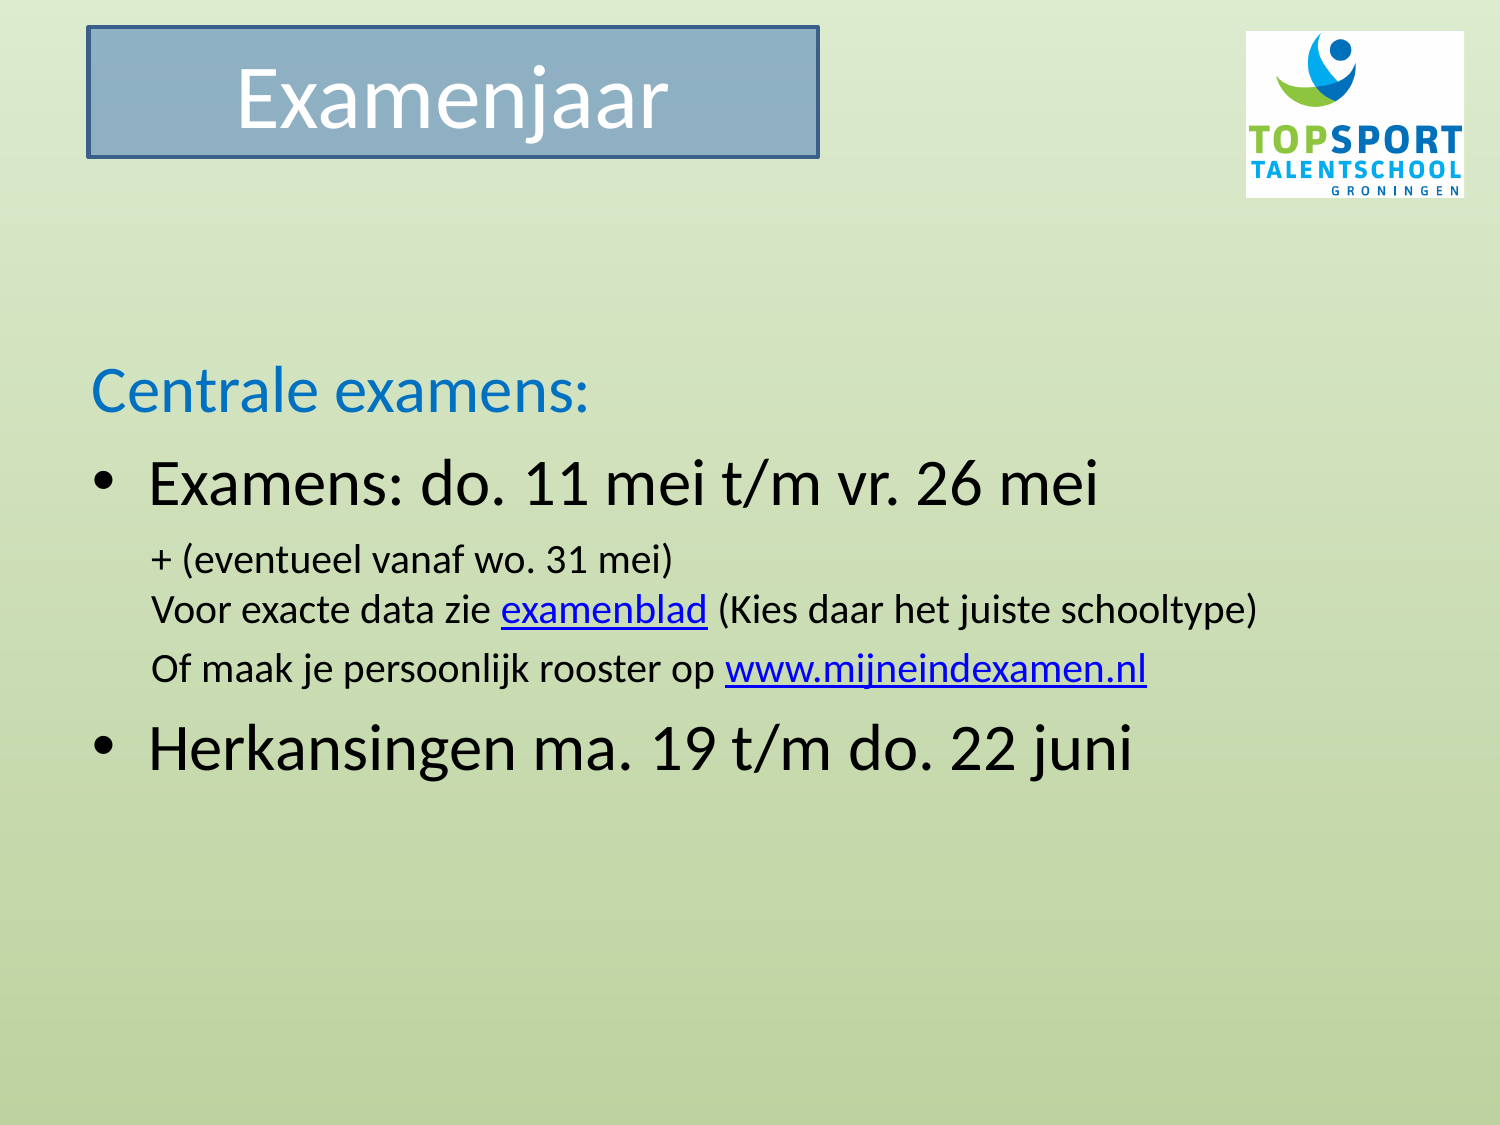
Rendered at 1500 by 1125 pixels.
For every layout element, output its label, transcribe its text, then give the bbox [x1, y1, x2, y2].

picture [1245, 30, 1465, 198]
list Centrale examens: Examens: do. 11 mei t/m vr. 26 mei + (eventueel vanaf wo. 31 mei) Voor exacte data zie examenblad (Kies daar het juiste schooltype) Of maak je persoonlijk rooster op www.mijneindexamen.nl Herkansingen ma. 19 t/m do. 22 juni [76, 338, 1427, 764]
text_box Examenjaar [86, 25, 820, 159]
